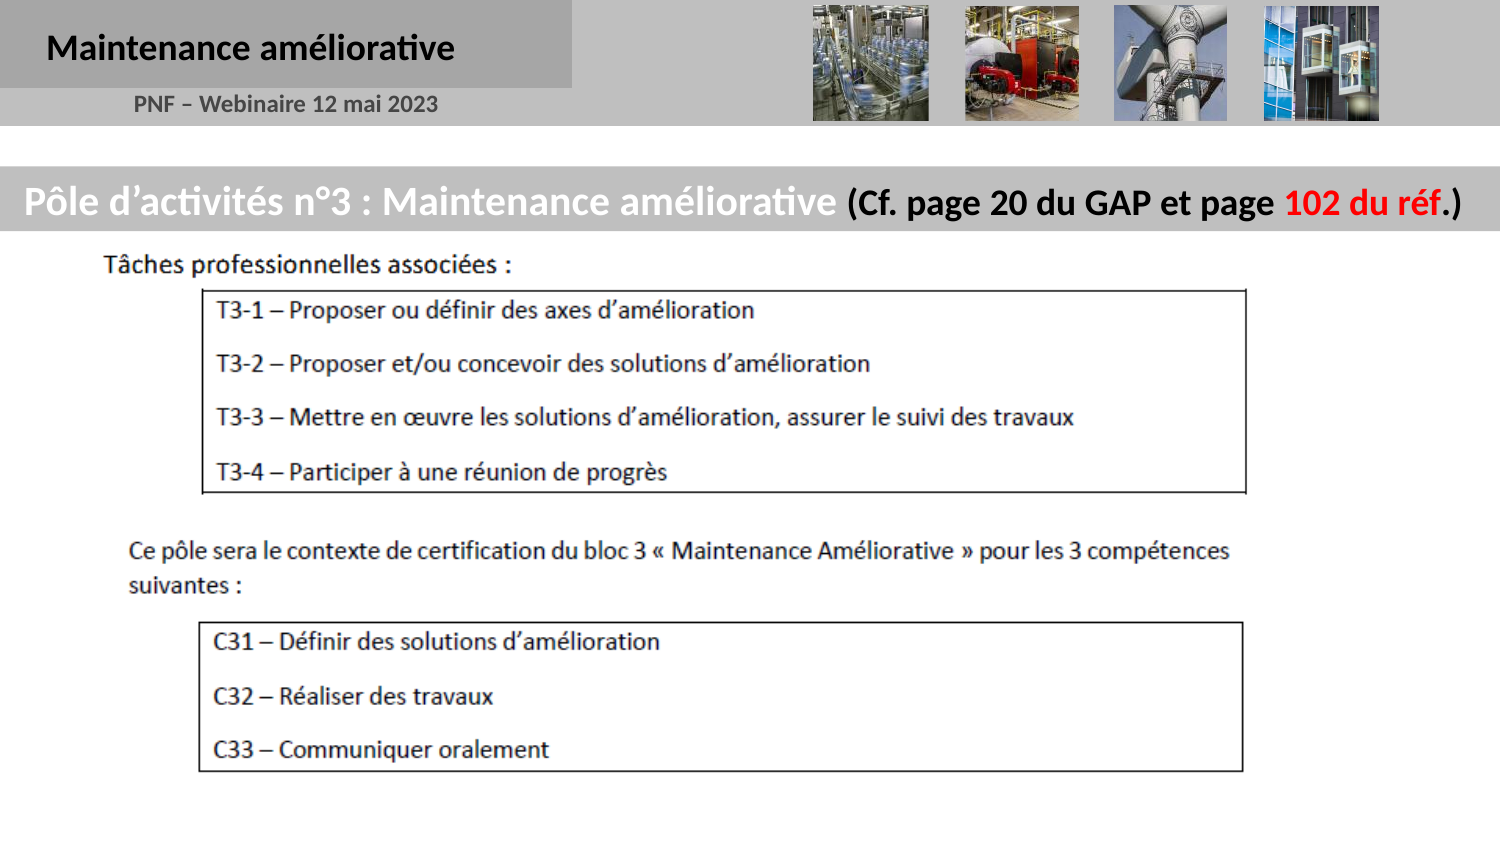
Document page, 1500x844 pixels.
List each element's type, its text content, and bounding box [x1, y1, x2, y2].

picture [1264, 6, 1379, 121]
text_box Maintenance améliorative [31, 15, 471, 76]
picture [813, 5, 929, 121]
picture [965, 6, 1079, 121]
text_box Pôle d’activités n°3 : Maintenance améliorative (Cf. page 20 du GAP et page 102 du réf.) [0, 166, 1500, 232]
picture [119, 528, 1275, 813]
picture [1114, 5, 1227, 121]
picture [85, 234, 1258, 509]
